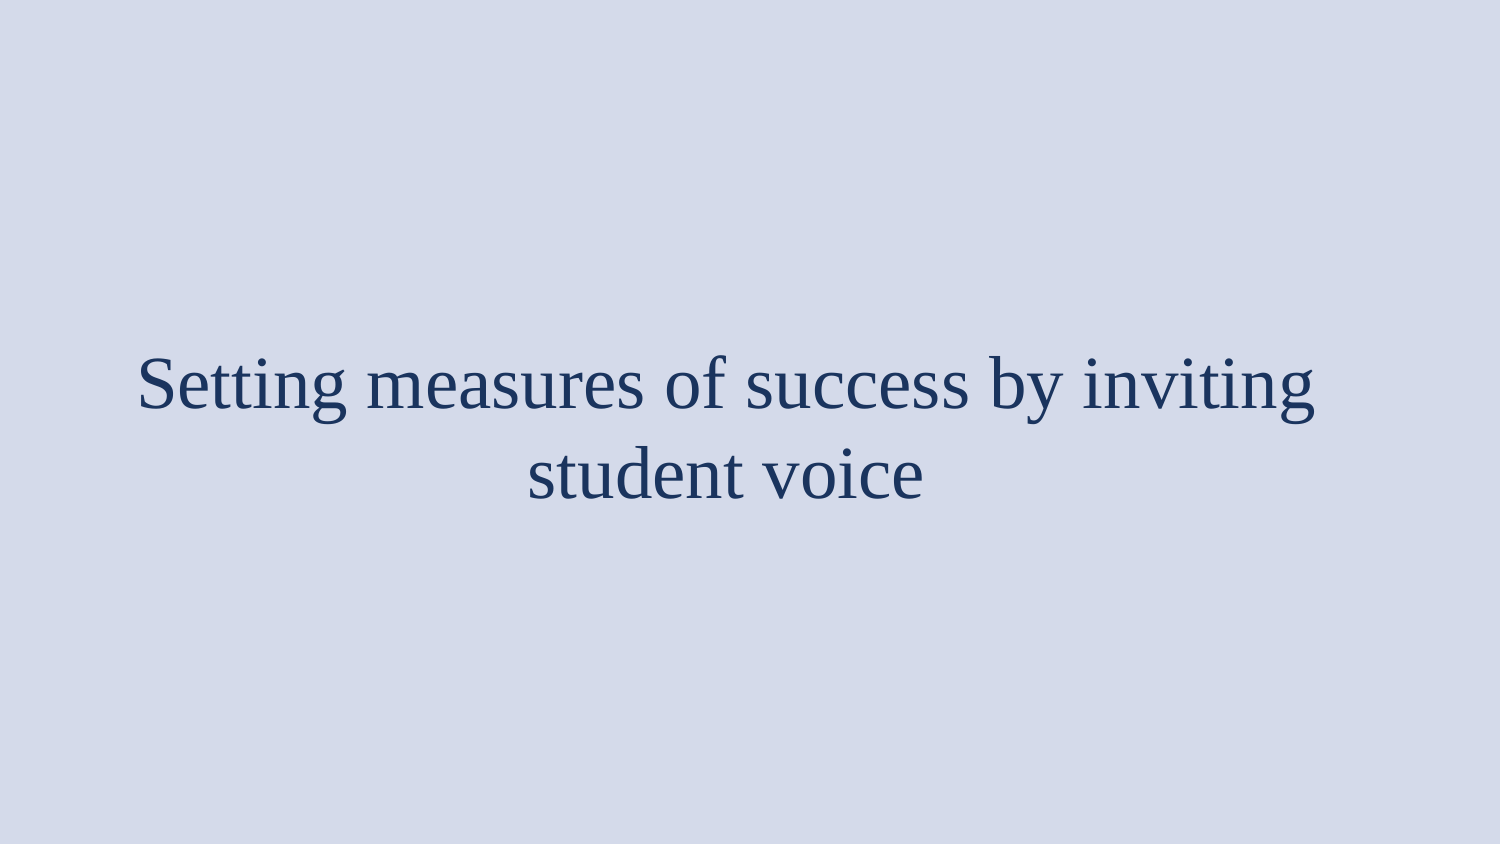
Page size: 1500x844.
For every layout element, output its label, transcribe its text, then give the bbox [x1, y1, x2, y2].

title Setting measures of success by inviting student voice [41, 134, 1412, 710]
